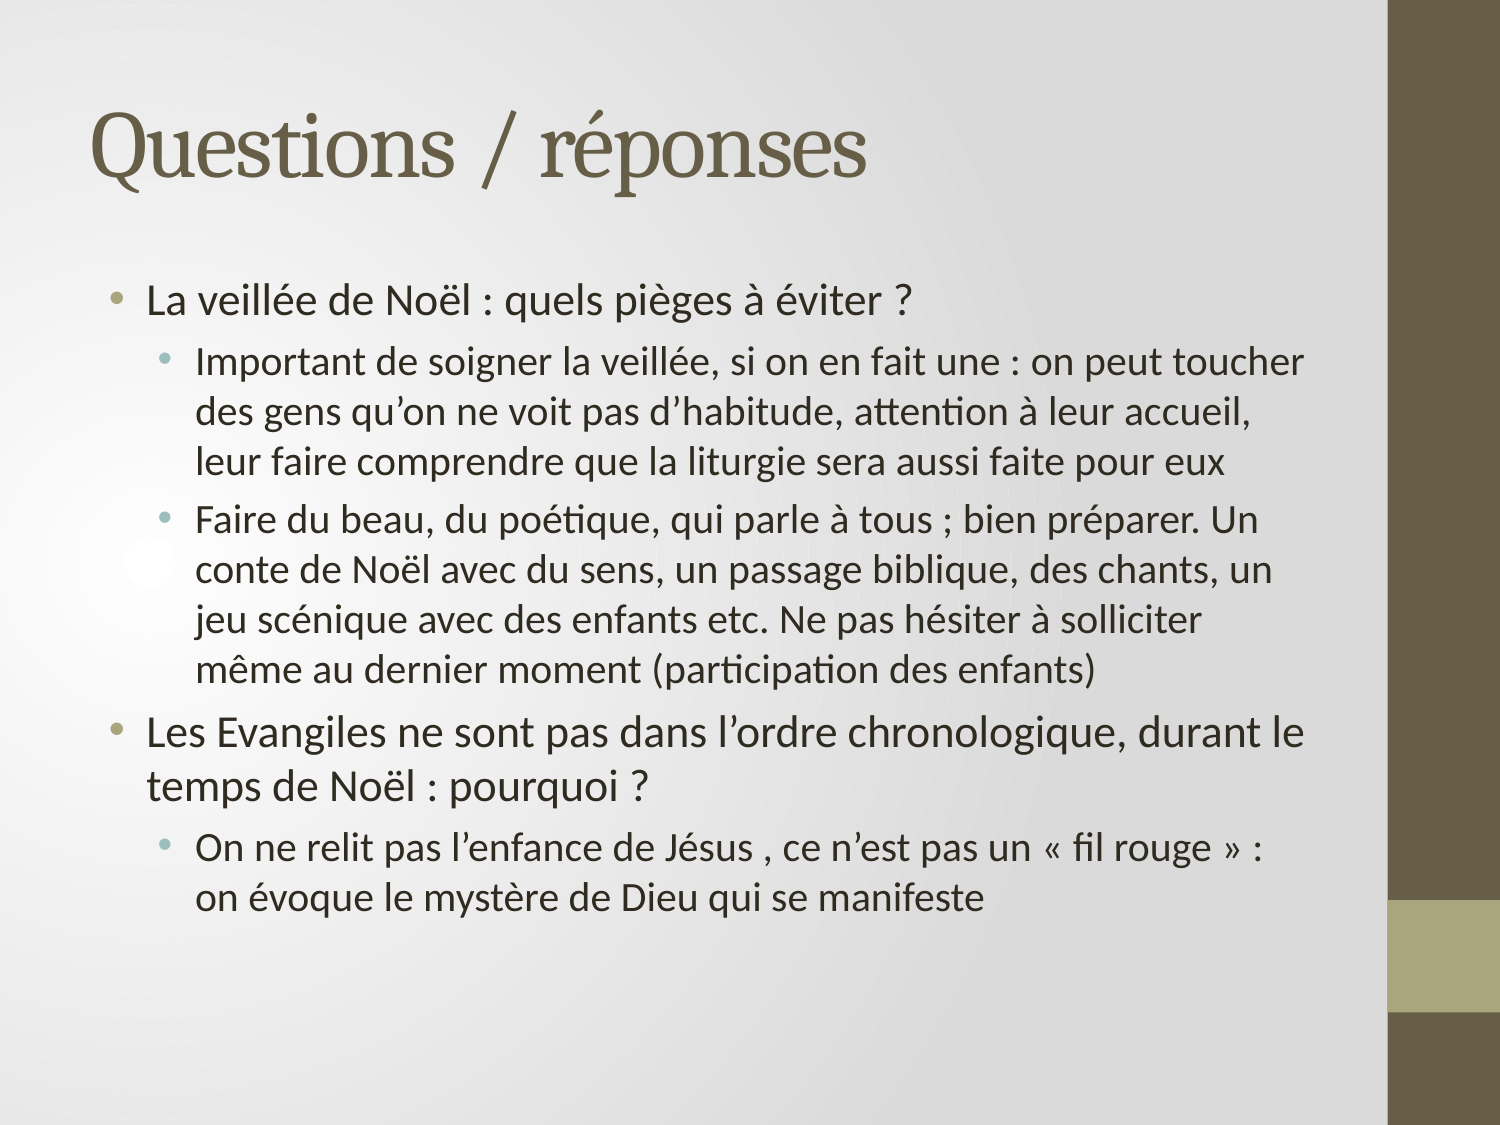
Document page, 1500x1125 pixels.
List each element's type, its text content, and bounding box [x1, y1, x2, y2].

title Questions / réponses [75, 45, 1325, 233]
list La veillée de Noël : quels pièges à éviter ? Important de soigner la veillée, si on en fait une : on peut toucher des gens qu’on ne voit pas d’habitude, attention à leur accueil, leur faire comprendre que la liturgie sera aussi faite pour eux Faire du beau, du poétique, qui parle à tous ; bien préparer. Un conte de Noël avec du sens, un passage biblique, des chants, un jeu scénique avec des enfants etc. Ne pas hésiter à solliciter même au dernier moment (participation des enfants) Les Evangiles ne sont pas dans l’ordre chronologique, durant le temps de Noël : pourquoi ? On ne relit pas l’enfance de Jésus , ce n’est pas un « fil rouge » : on évoque le mystère de Dieu qui se manifeste [75, 262, 1325, 1050]
